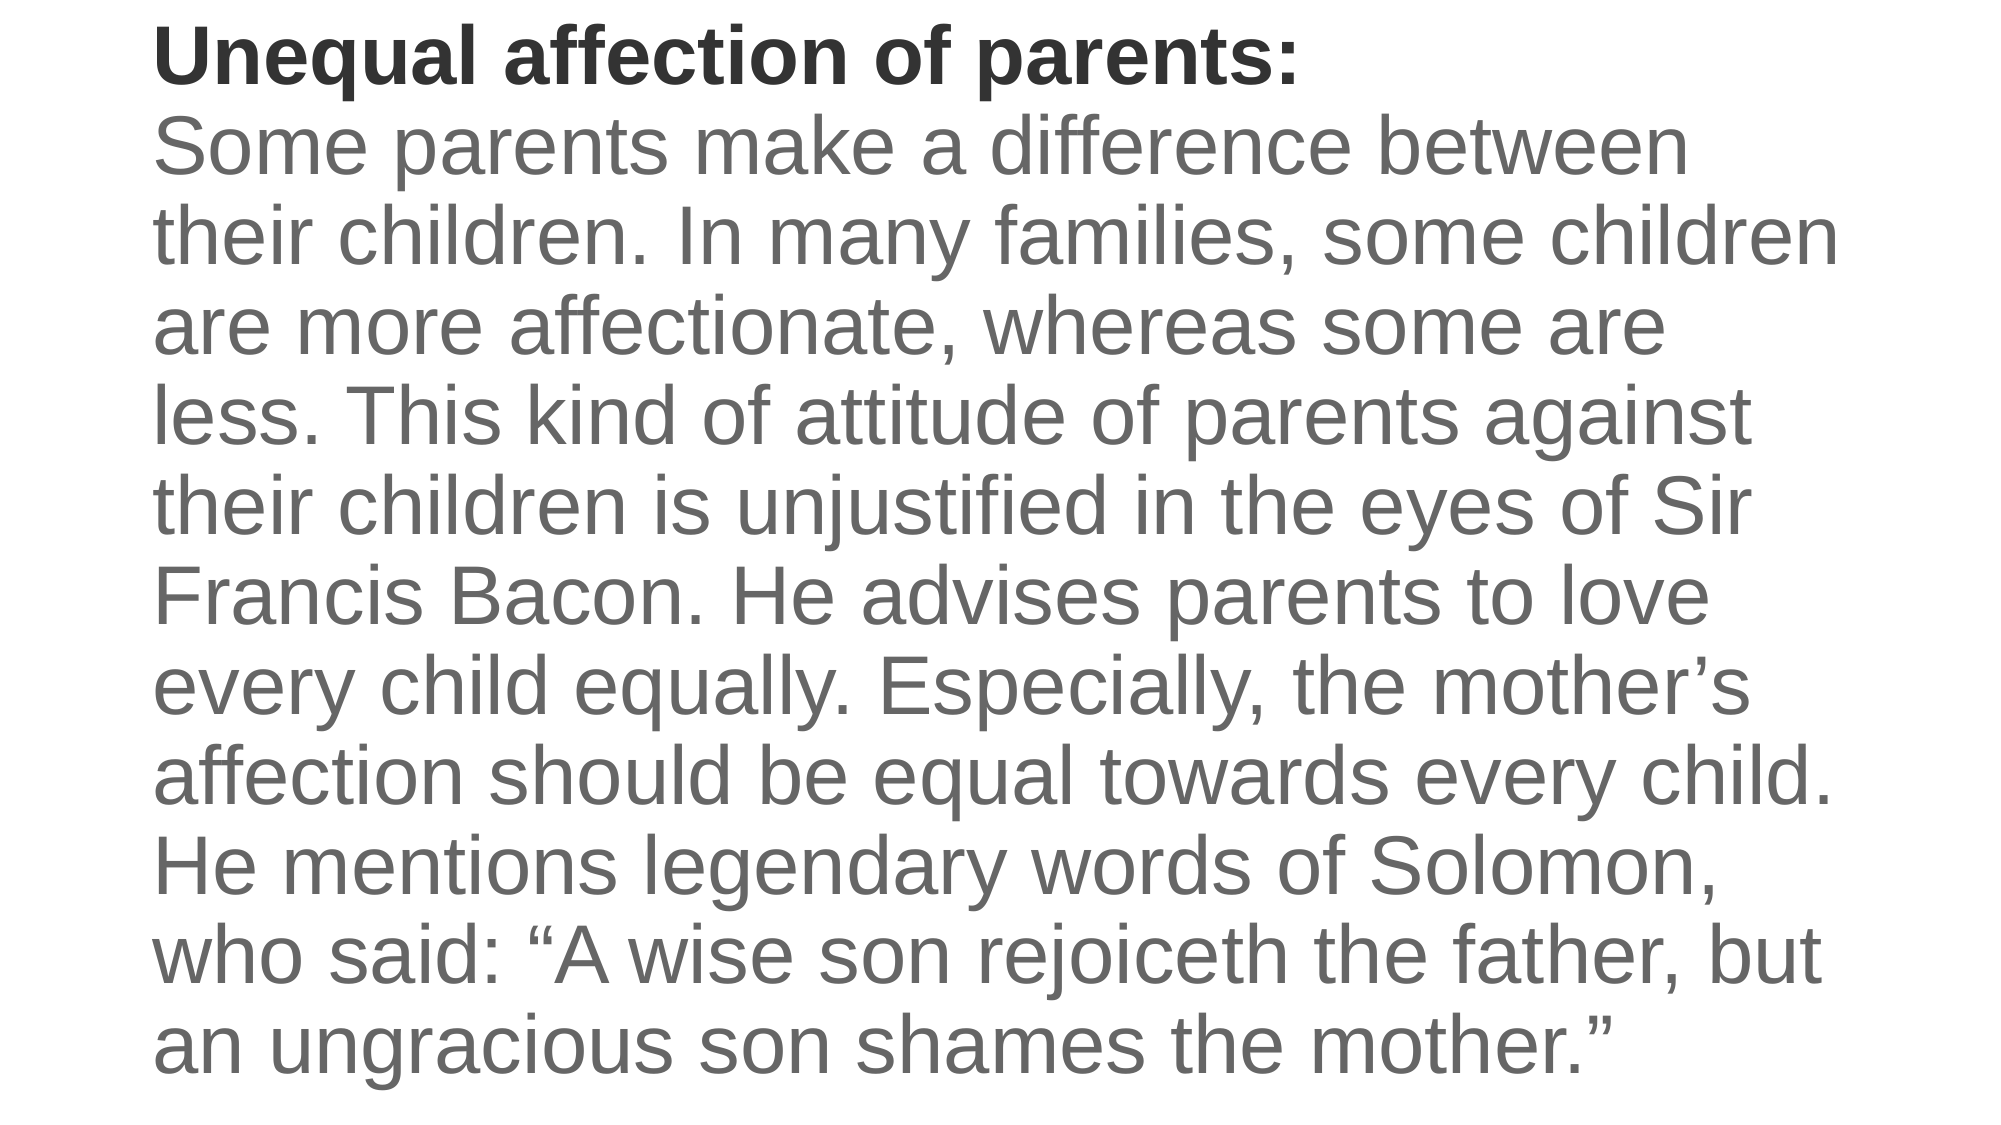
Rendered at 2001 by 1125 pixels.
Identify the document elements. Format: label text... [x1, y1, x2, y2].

title Unequal affection of parents: Some parents make a difference between their children. In many families, some children are more affectionate, whereas some are less. This kind of attitude of parents against their children is unjustified in the eyes of Sir Francis Bacon. He advises parents to love every child equally. Especially, the mother’s affection should be equal towards every child. He mentions legendary words of Solomon, who said: “A wise son rejoiceth the father, but an ungracious son shames the mother.” [137, 59, 1863, 1045]
